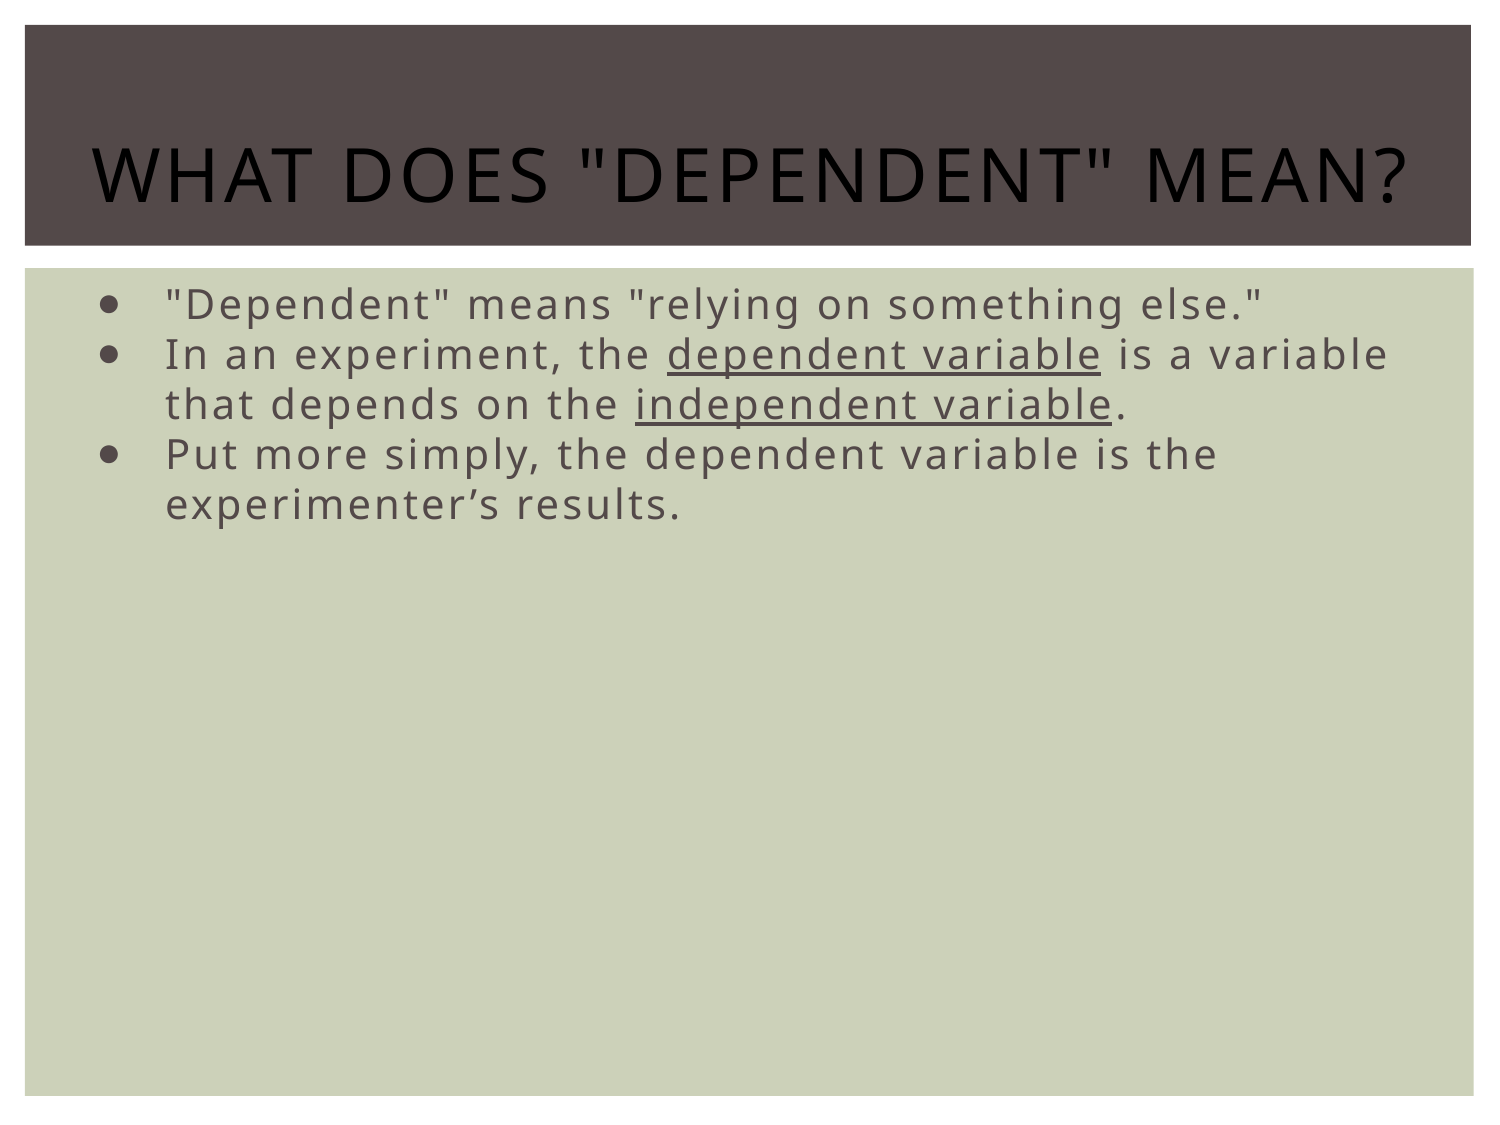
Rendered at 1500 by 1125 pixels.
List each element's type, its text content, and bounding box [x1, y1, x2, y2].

title What does "dependent" mean? [75, 14, 1425, 233]
list "Dependent" means "relying on something else." In an experiment, the dependent variable is a variable that depends on the independent variable. Put more simply, the dependent variable is the experimenter’s results. [75, 262, 1425, 931]
